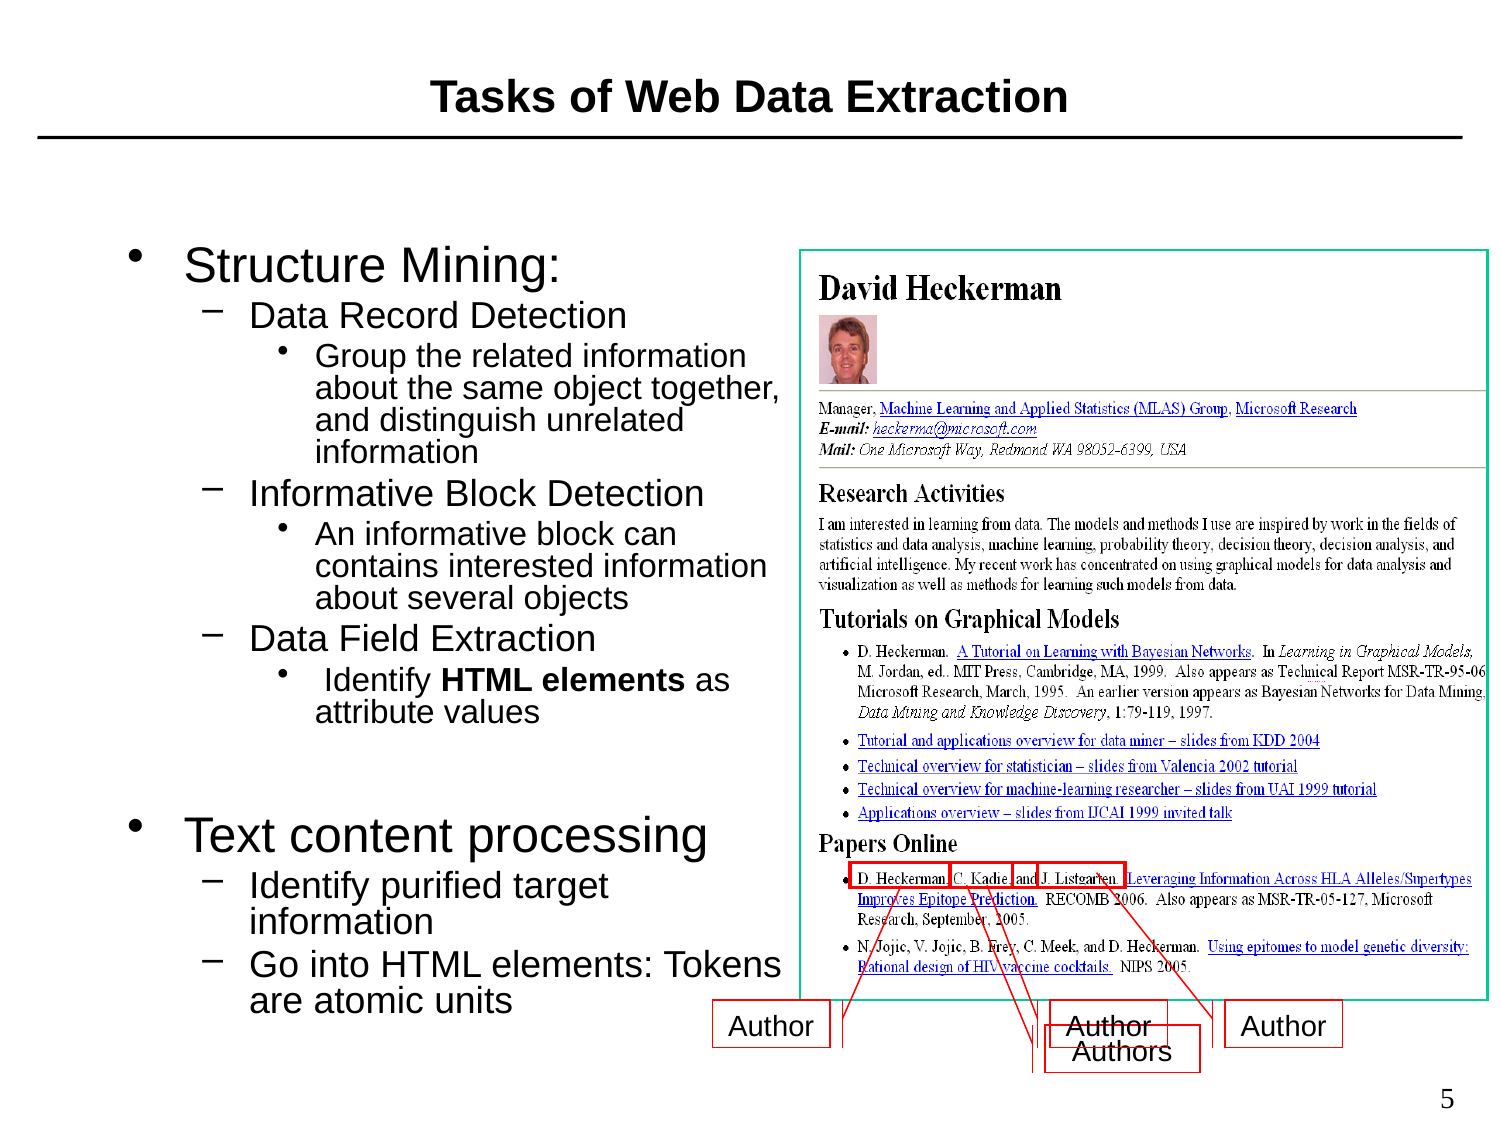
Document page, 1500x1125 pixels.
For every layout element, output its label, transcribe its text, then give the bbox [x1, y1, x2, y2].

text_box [799, 249, 1488, 1001]
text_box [849, 1056, 1201, 1073]
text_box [712, 862, 1343, 1048]
list Structure Mining: Data Record Detection Group the related information about the same object together, and distinguish unrelated information Informative Block Detection An informative block can contains interested information about several objects Data Field Extraction Identify HTML elements as attribute values Text content processing Identify purified target information Go into HTML elements: Tokens are atomic units [111, 236, 801, 1026]
slide_number 5 [1119, 1071, 1471, 1125]
title Tasks of Web Data Extraction [112, 0, 1388, 188]
